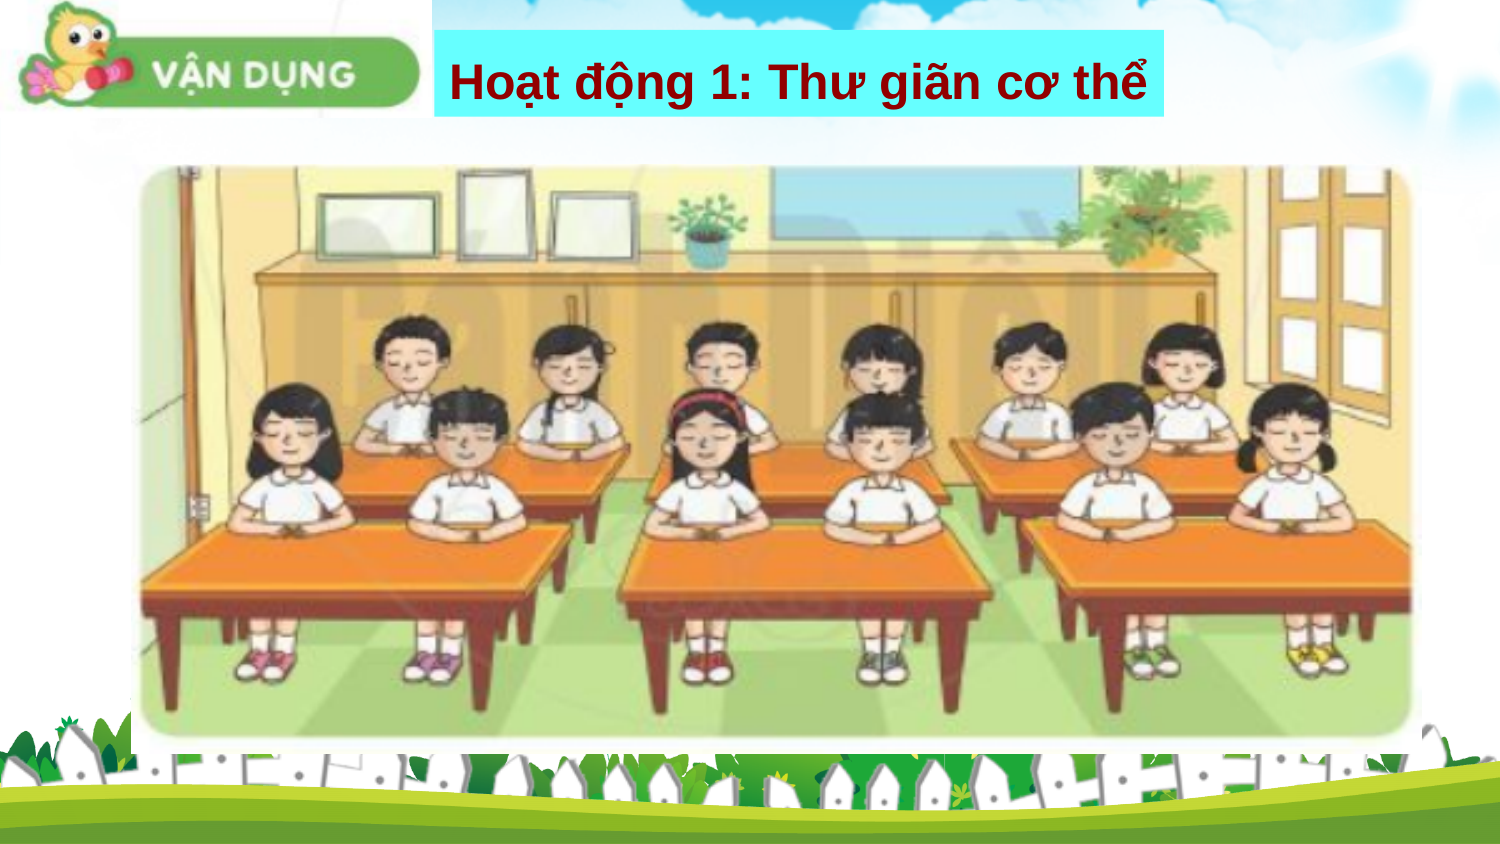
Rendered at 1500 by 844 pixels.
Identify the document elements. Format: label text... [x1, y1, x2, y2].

text_box Hoạt động 1: Thư giãn cơ thể [434, 29, 1164, 117]
picture [0, 0, 1500, 844]
